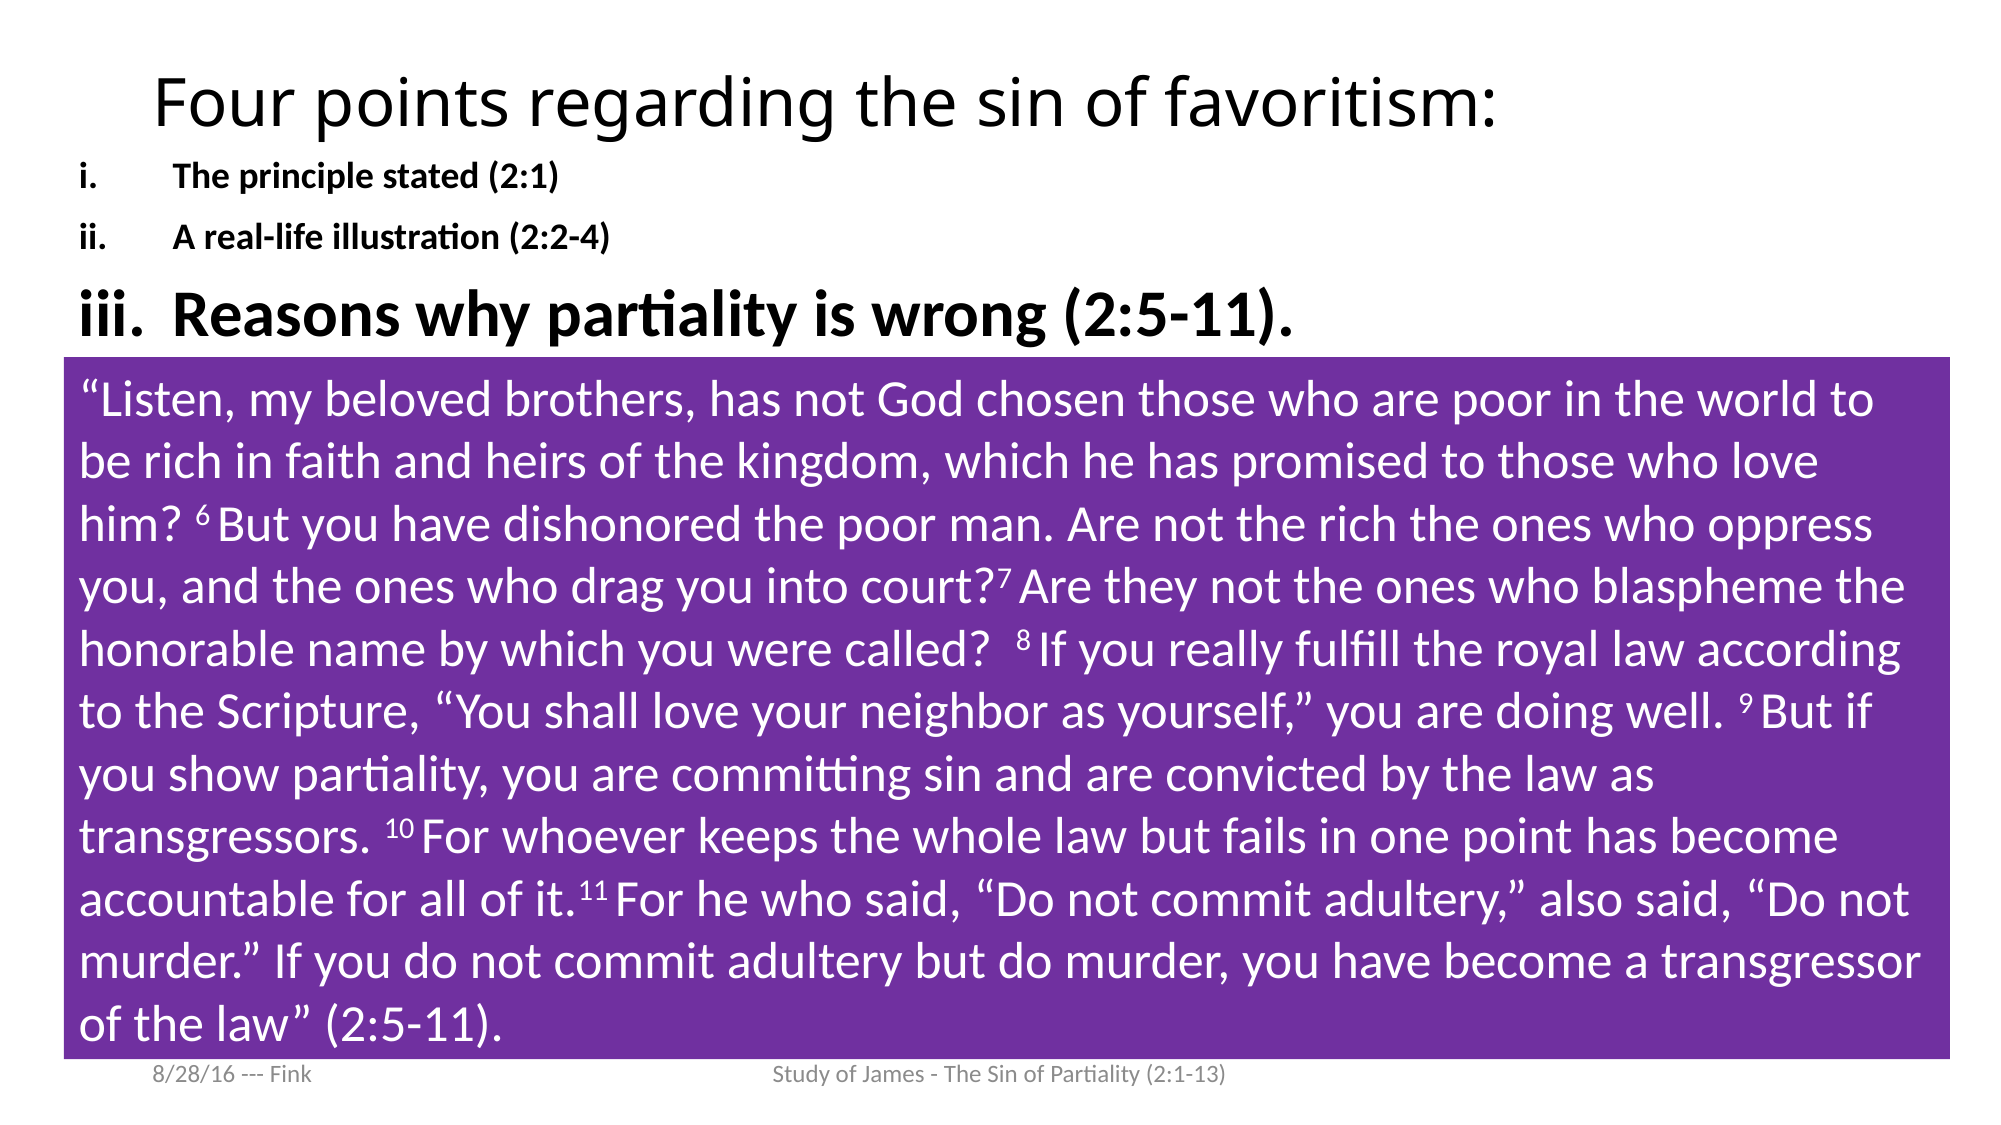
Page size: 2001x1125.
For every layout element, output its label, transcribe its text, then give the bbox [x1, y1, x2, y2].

text_box “Listen, my beloved brothers, has not God chosen those who are poor in the world to be rich in faith and heirs of the kingdom, which he has promised to those who love him? 6 But you have dishonored the poor man. Are not the rich the ones who oppress you, and the ones who drag you into court?7 Are they not the ones who blaspheme the honorable name by which you were called? 8 If you really fulfill the royal law according to the Scripture, “You shall love your neighbor as yourself,” you are doing well. 9 But if you show partiality, you are committing sin and are convicted by the law as transgressors. 10 For whoever keeps the whole law but fails in one point has become accountable for all of it.11 For he who said, “Do not commit adultery,” also said, “Do not murder.” If you do not commit adultery but do murder, you have become a transgressor of the law” (2:5-11). [63, 357, 1950, 1060]
list The principle stated (2:1) A real-life illustration (2:2-4) Reasons why partiality is wrong (2:5-11). [63, 148, 1950, 357]
title Four points regarding the sin of favoritism: [137, 59, 1863, 148]
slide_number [137, 1060, 588, 1103]
footer Study of James - The Sin of Partiality (2:1-13) [662, 1060, 1338, 1103]
